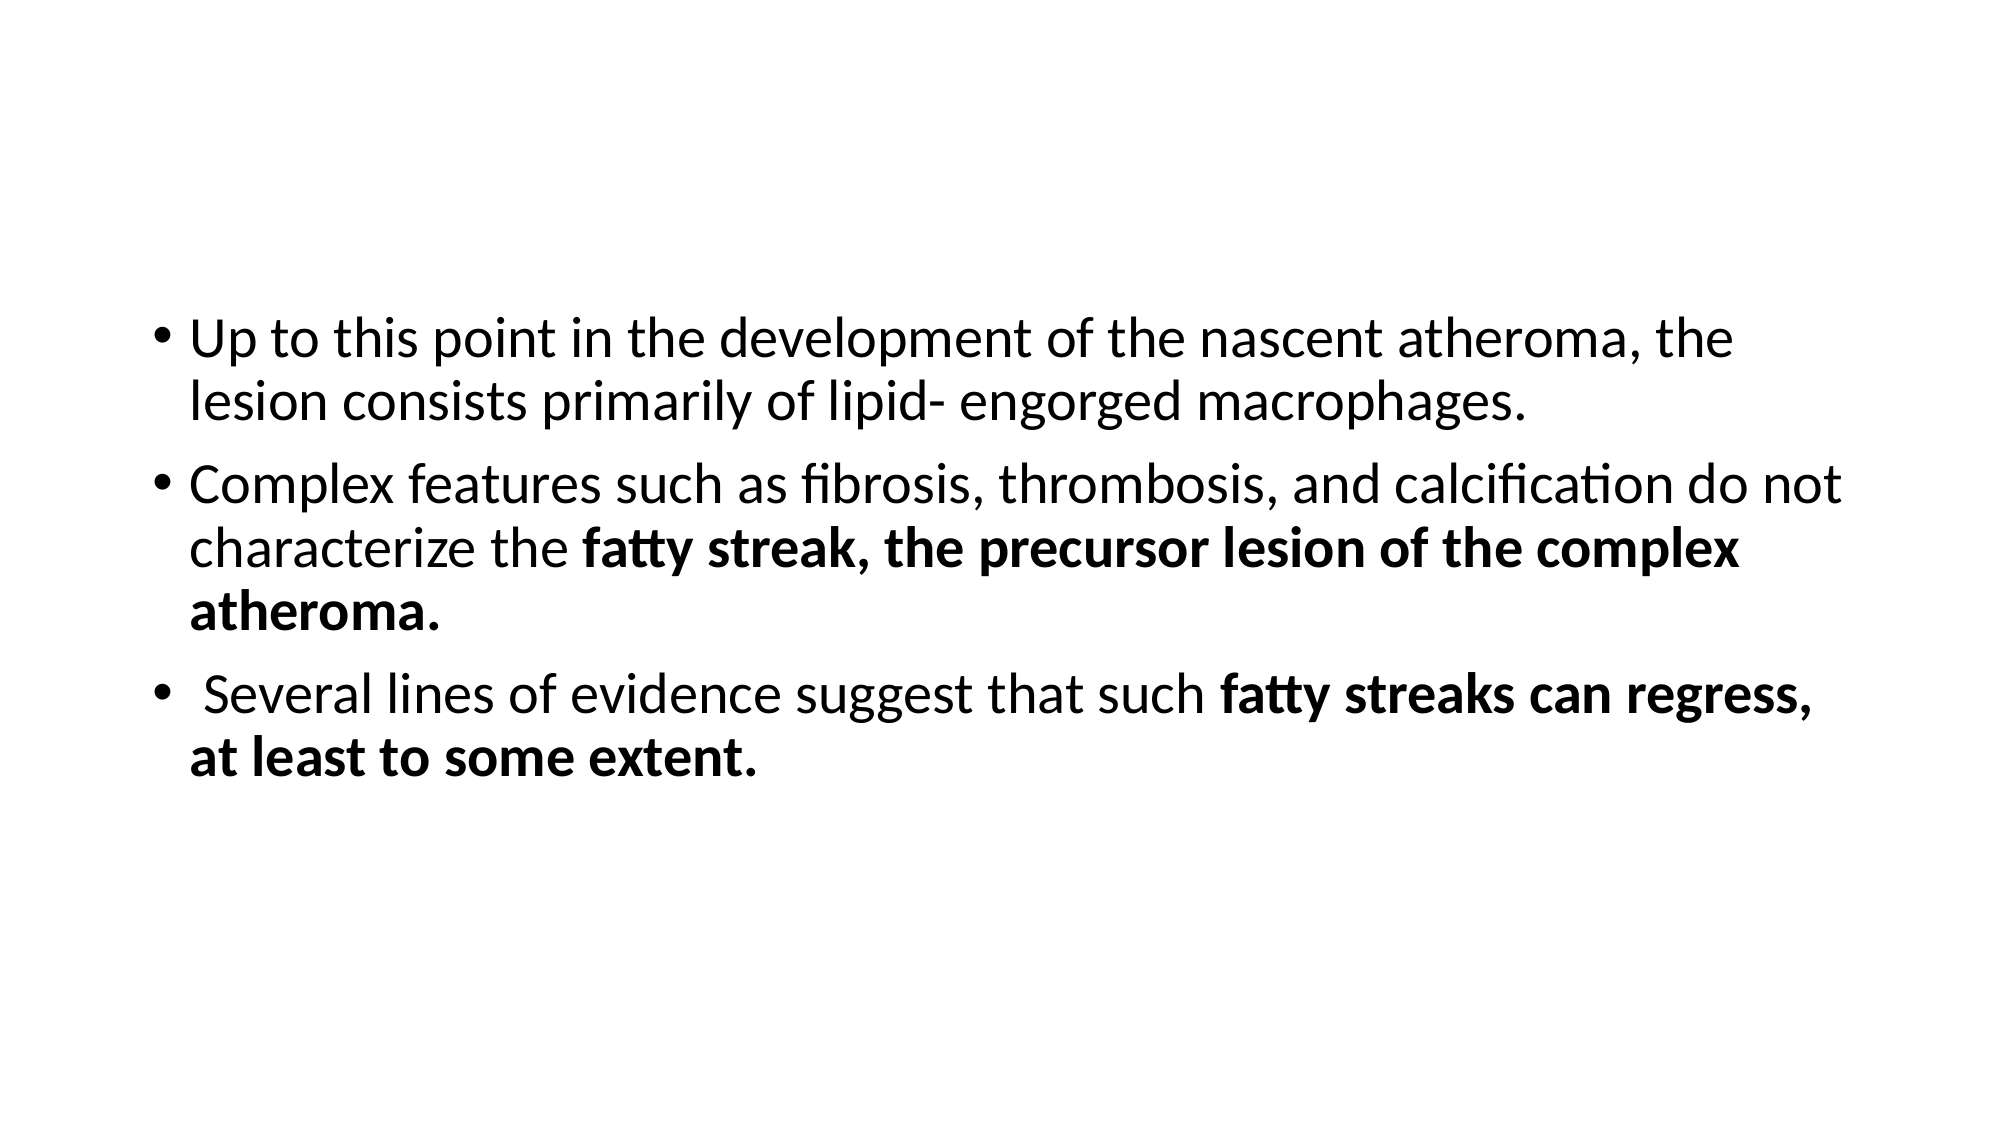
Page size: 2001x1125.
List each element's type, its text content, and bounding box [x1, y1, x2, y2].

list Up to this point in the development of the nascent atheroma, the lesion consists primarily of lipid- engorged macrophages. Complex features such as fibrosis, thrombosis, and calcification do not characterize the fatty streak, the precursor lesion of the complex atheroma. Several lines of evidence suggest that such fatty streaks can regress, at least to some extent. [137, 299, 1863, 1014]
